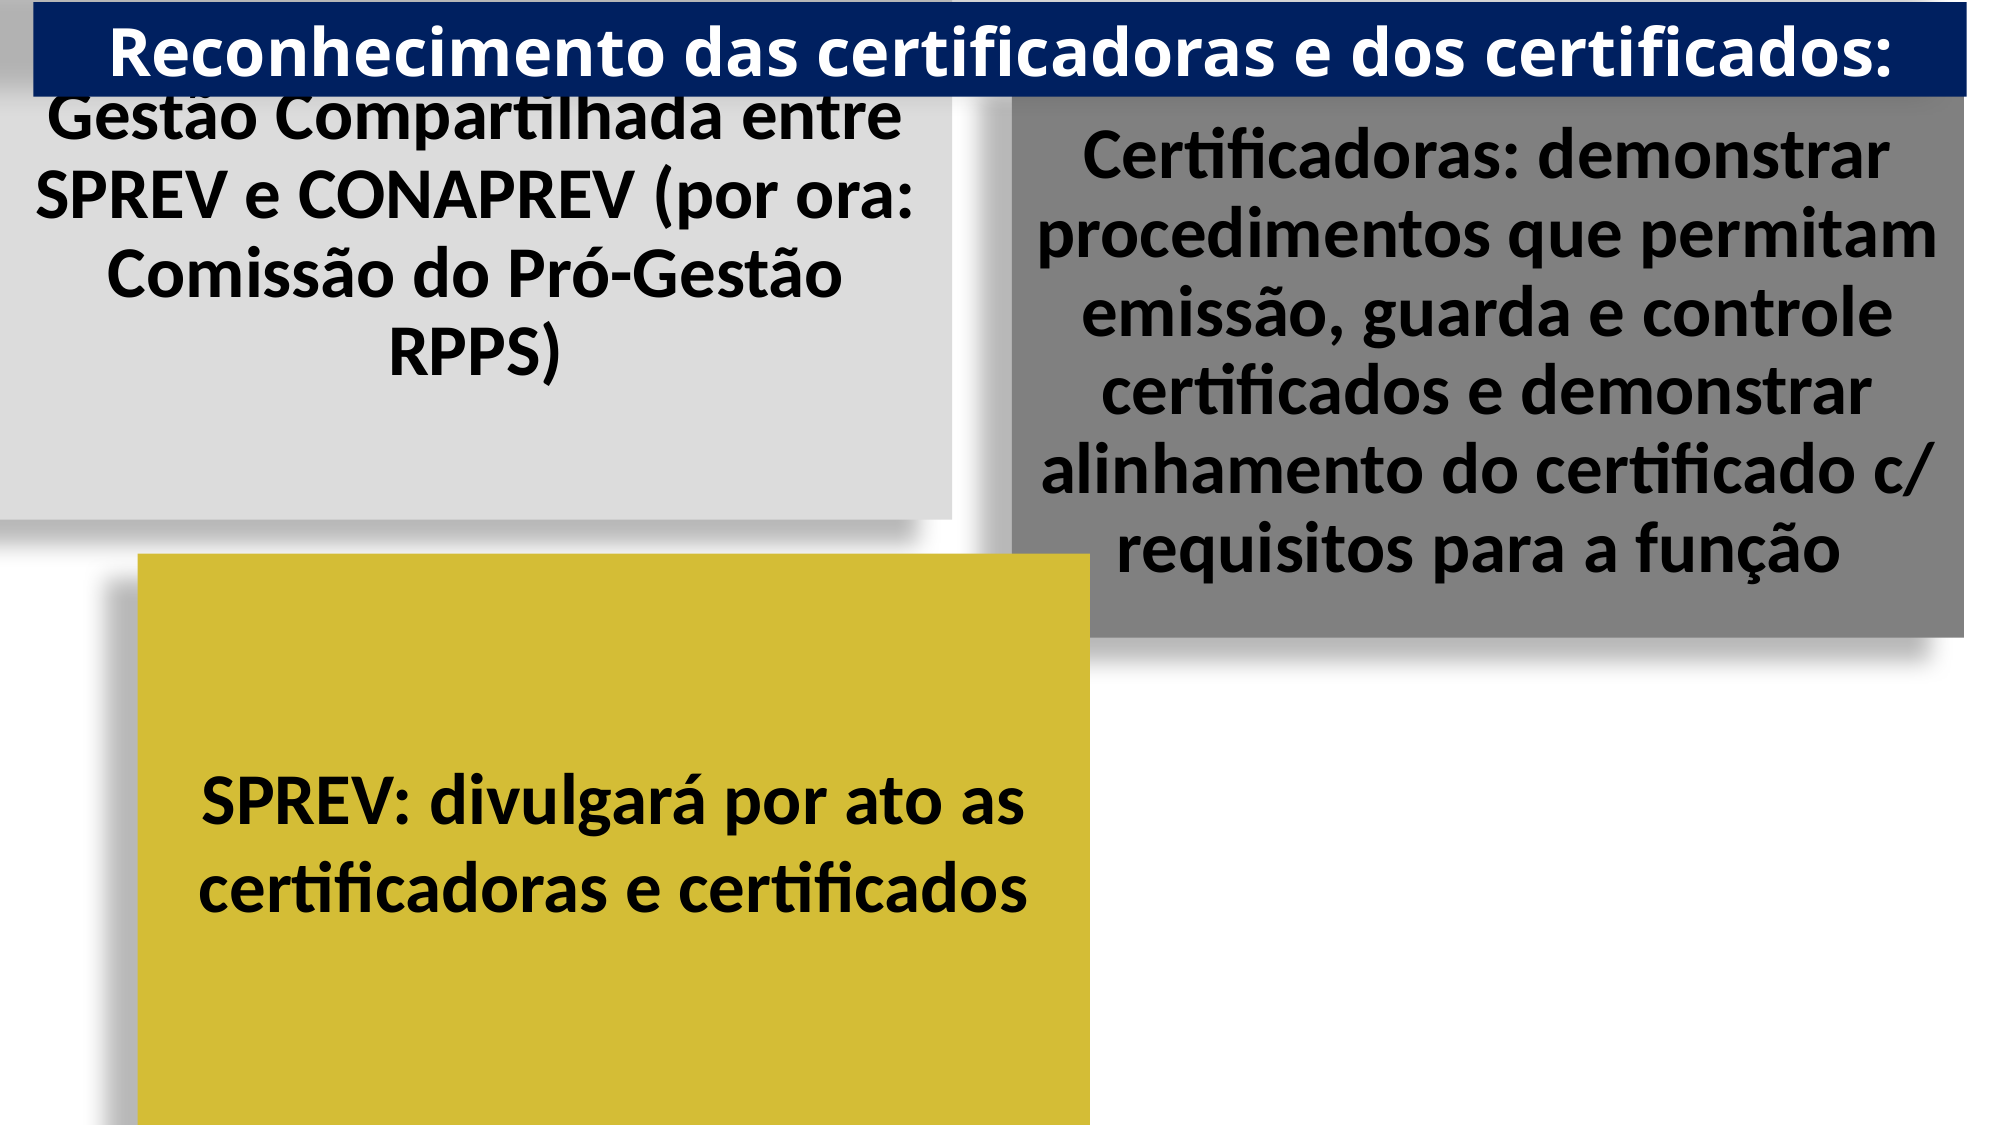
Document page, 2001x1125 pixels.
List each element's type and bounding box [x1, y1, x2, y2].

text_box [0, 0, 2000, 1125]
